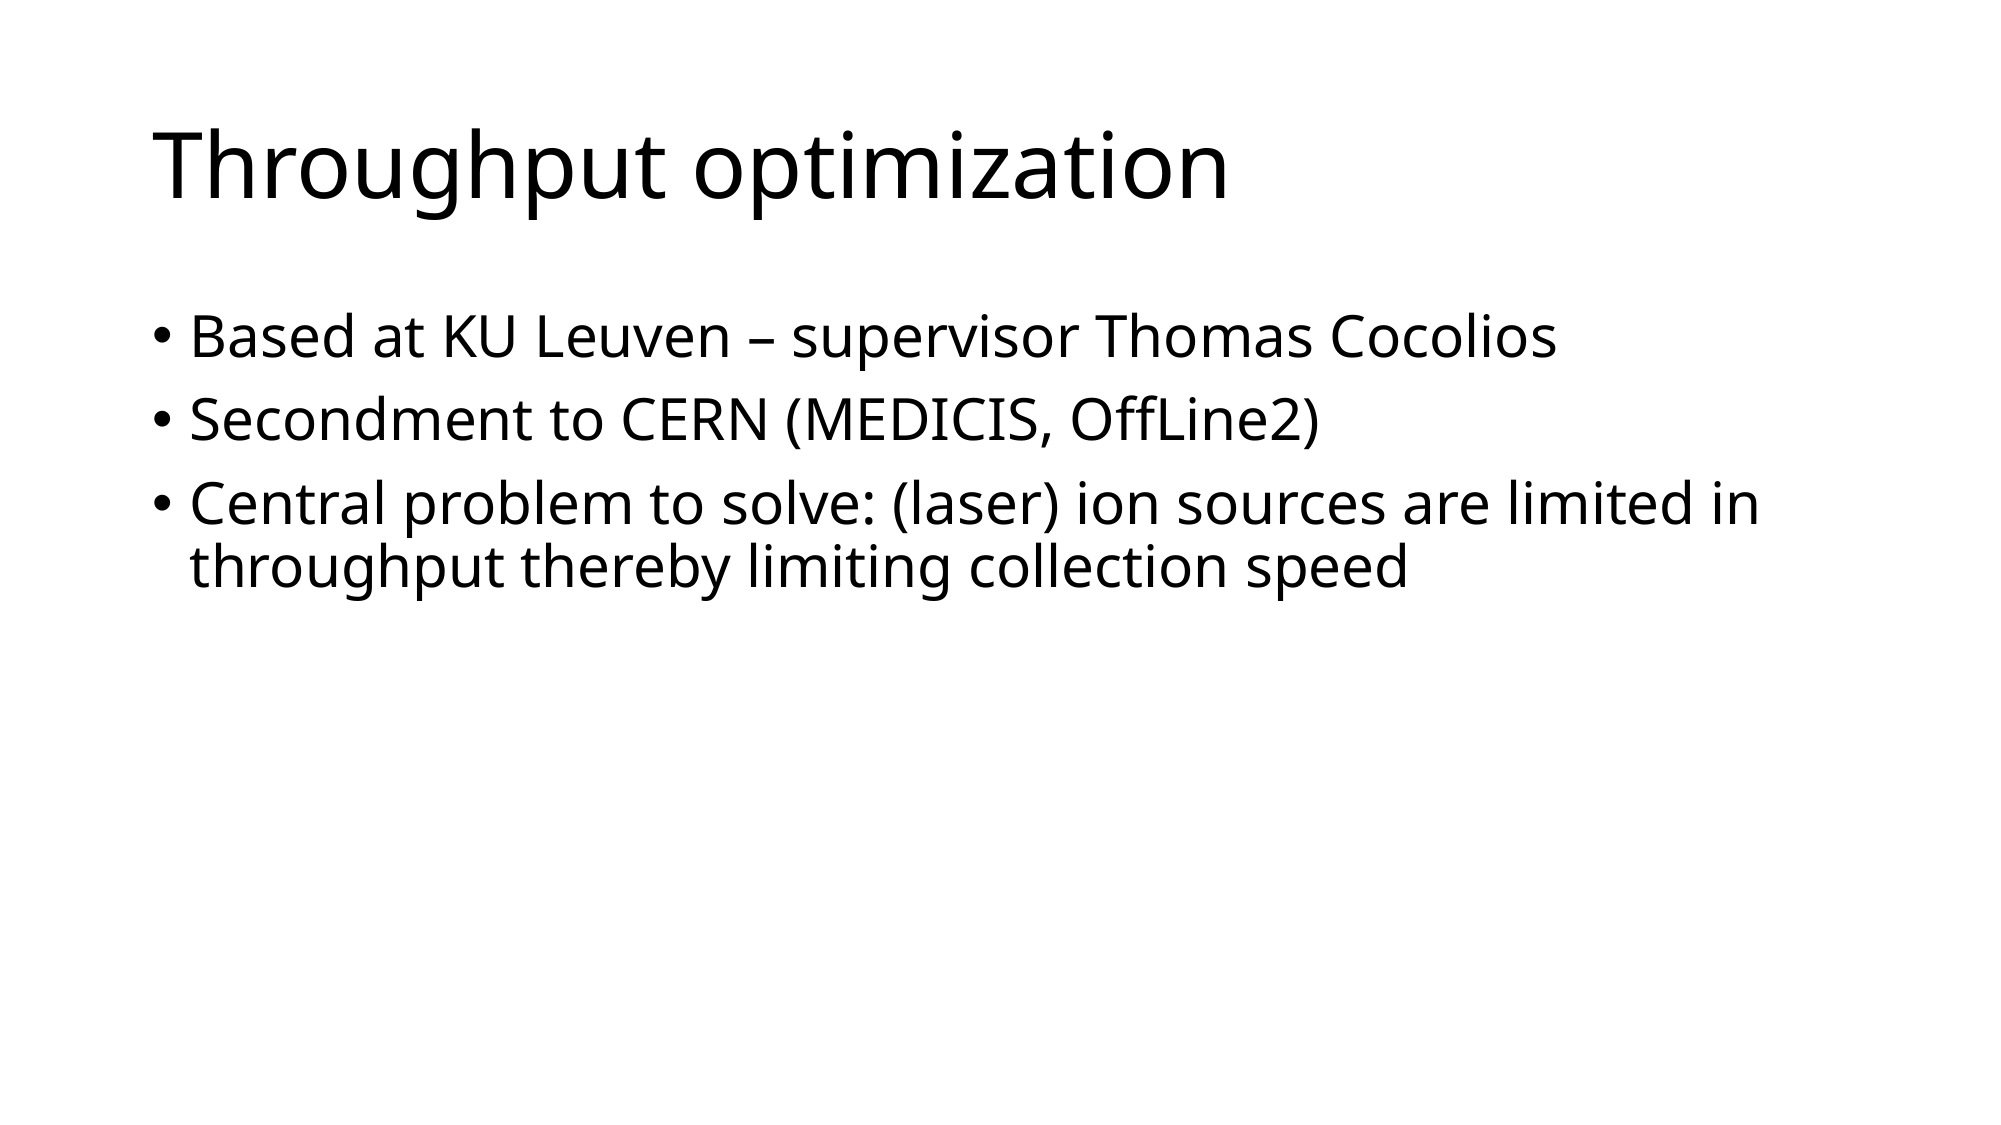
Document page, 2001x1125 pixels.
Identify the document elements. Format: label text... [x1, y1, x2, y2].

title Throughput optimization [137, 59, 1863, 278]
list Based at KU Leuven – supervisor Thomas Cocolios Secondment to CERN (MEDICIS, OffLine2) Central problem to solve: (laser) ion sources are limited in throughput thereby limiting collection speed [137, 299, 1863, 1014]
